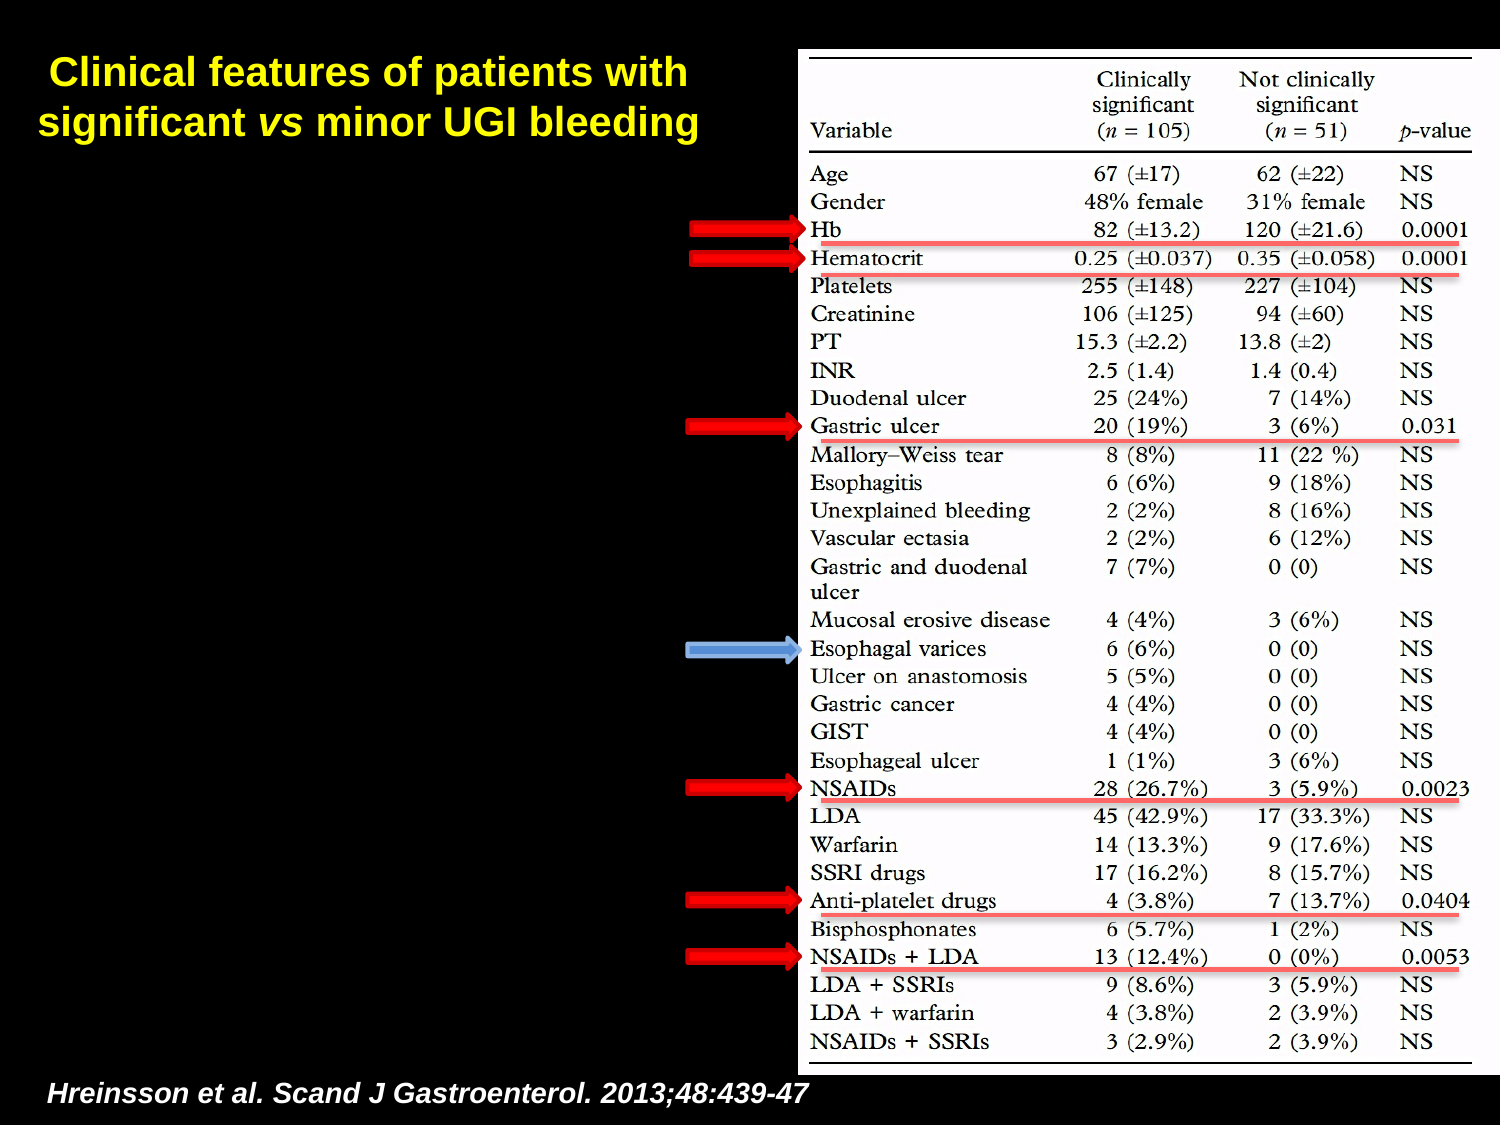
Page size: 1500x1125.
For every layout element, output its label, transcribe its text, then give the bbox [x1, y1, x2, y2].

picture [798, 49, 1500, 1076]
text_box [685, 635, 793, 665]
text_box [685, 412, 793, 441]
text_box [685, 942, 793, 971]
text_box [690, 216, 805, 272]
text_box Clinical features of patients with significant vs minor UGI bleeding [12, 37, 725, 153]
text_box [685, 885, 793, 915]
text_box [685, 773, 793, 802]
text_box Hreinsson et al. Scand J Gastroenterol. 2013;48:439-47 [32, 1067, 825, 1117]
